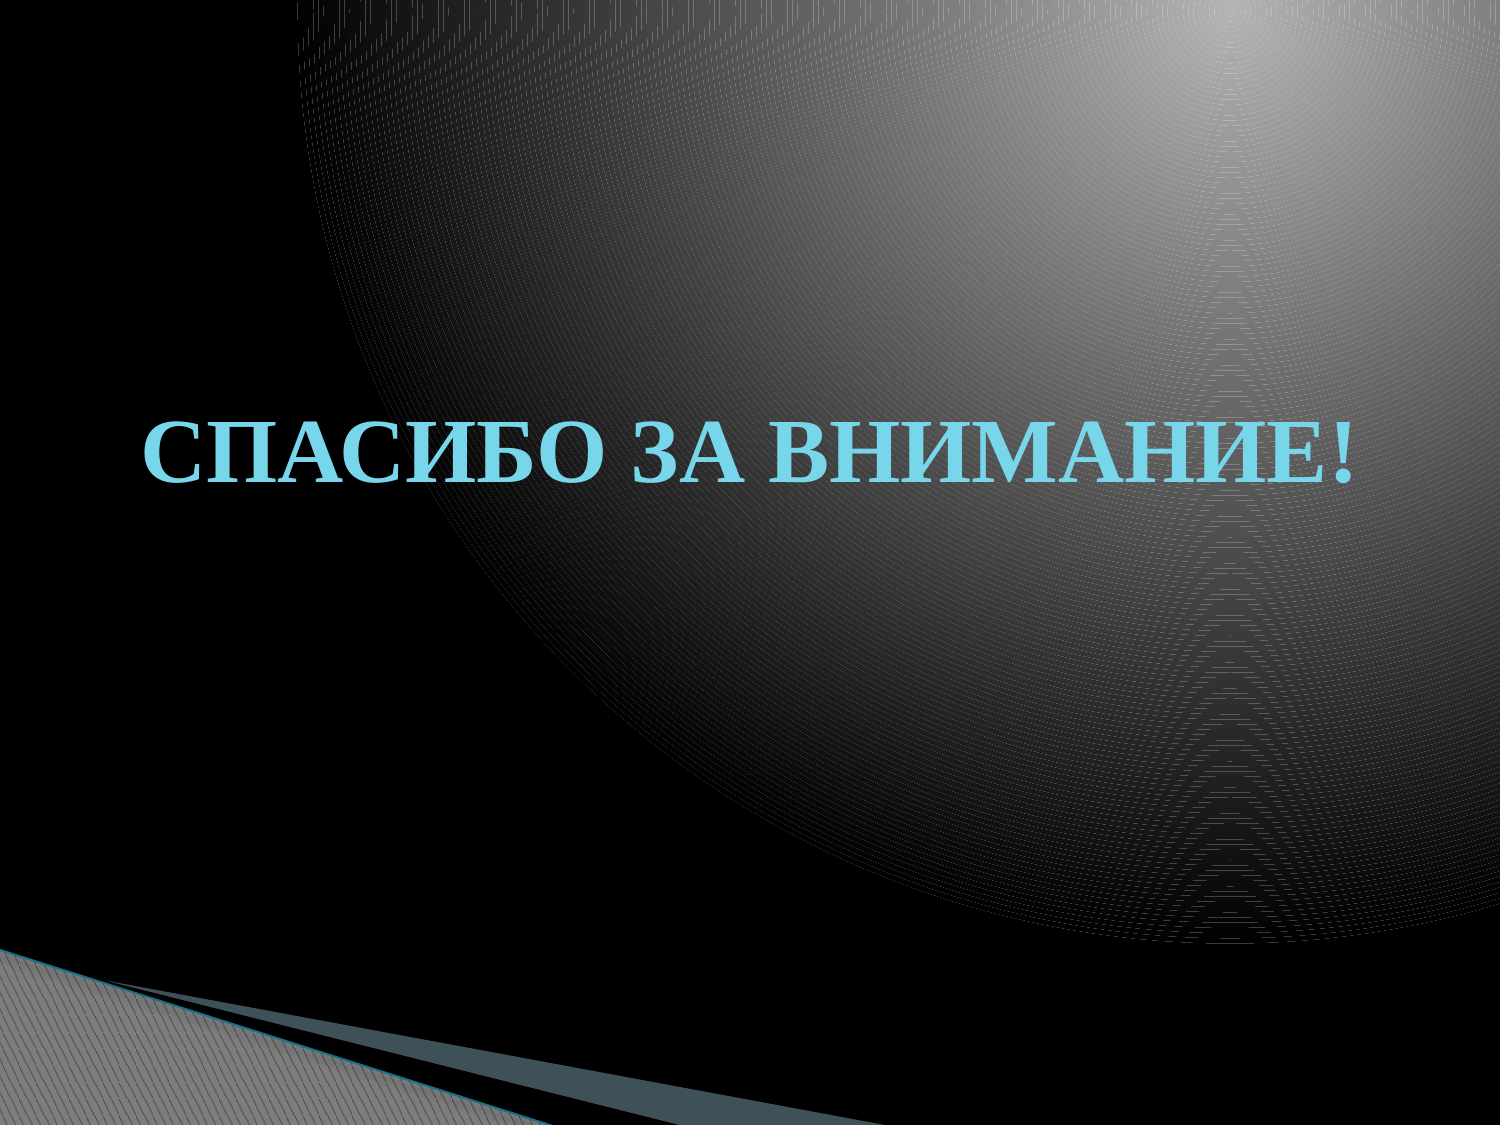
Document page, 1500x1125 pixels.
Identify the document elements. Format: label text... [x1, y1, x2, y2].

picture [0, 952, 543, 1125]
title СПАСИБО ЗА ВНИМАНИЕ! [75, 45, 1425, 846]
